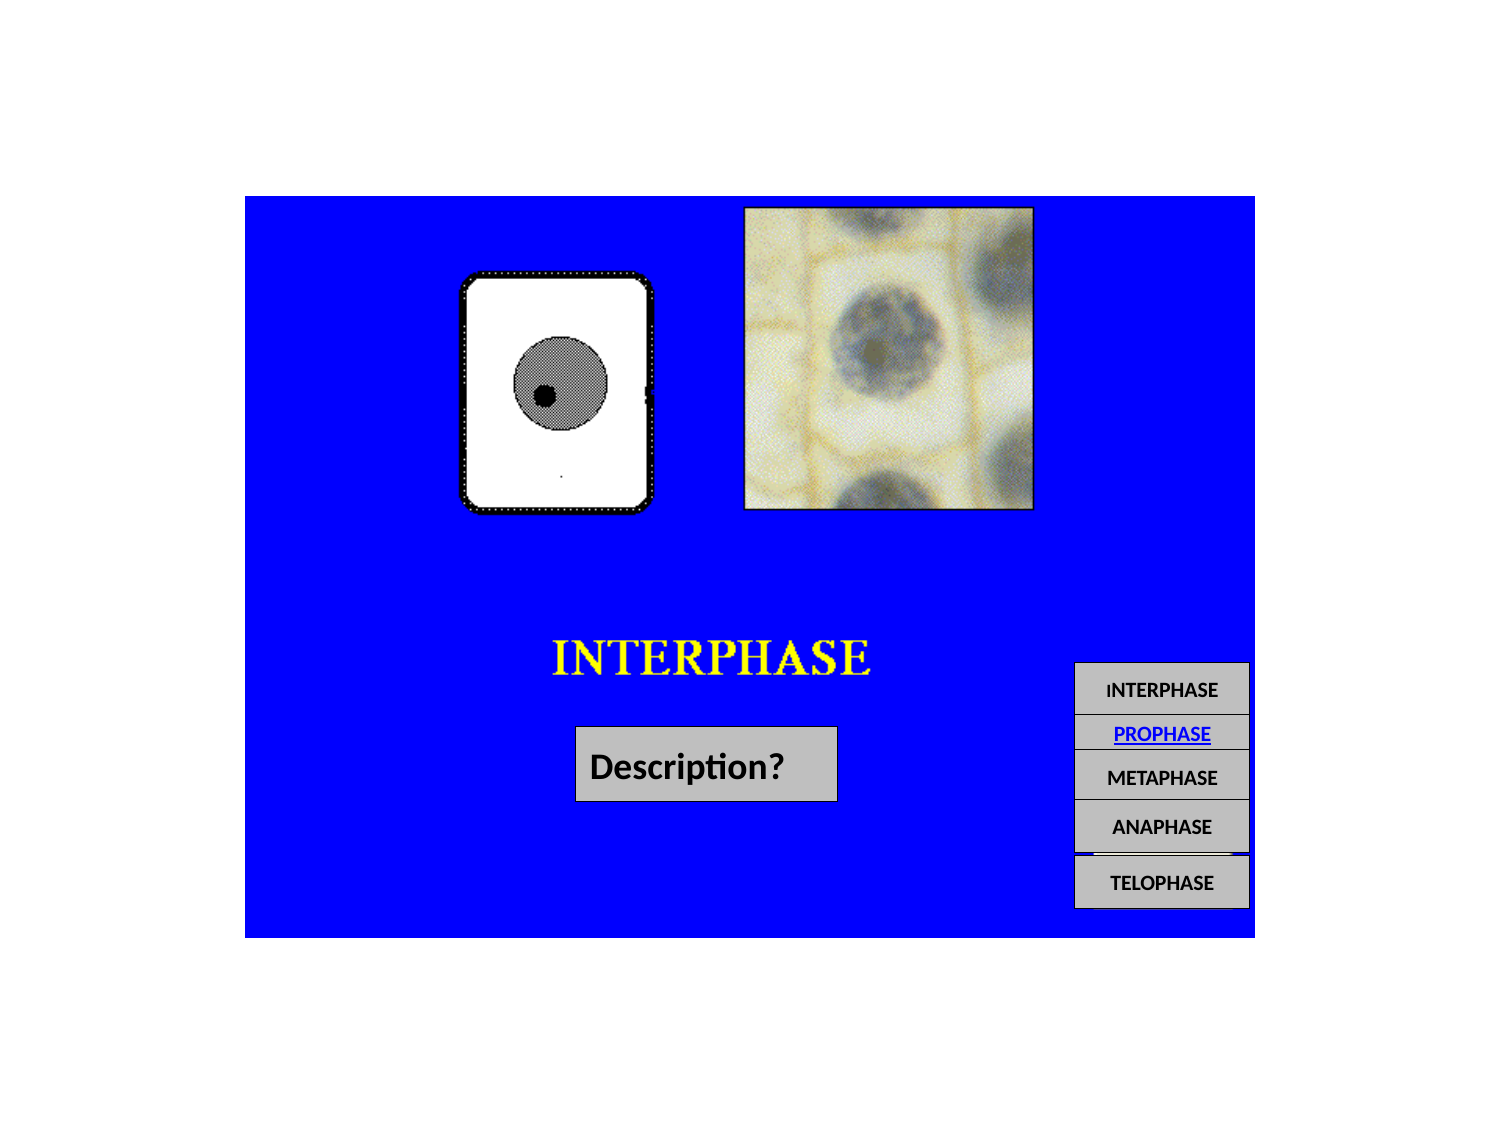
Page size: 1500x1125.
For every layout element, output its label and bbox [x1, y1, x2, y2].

picture [244, 196, 1255, 938]
